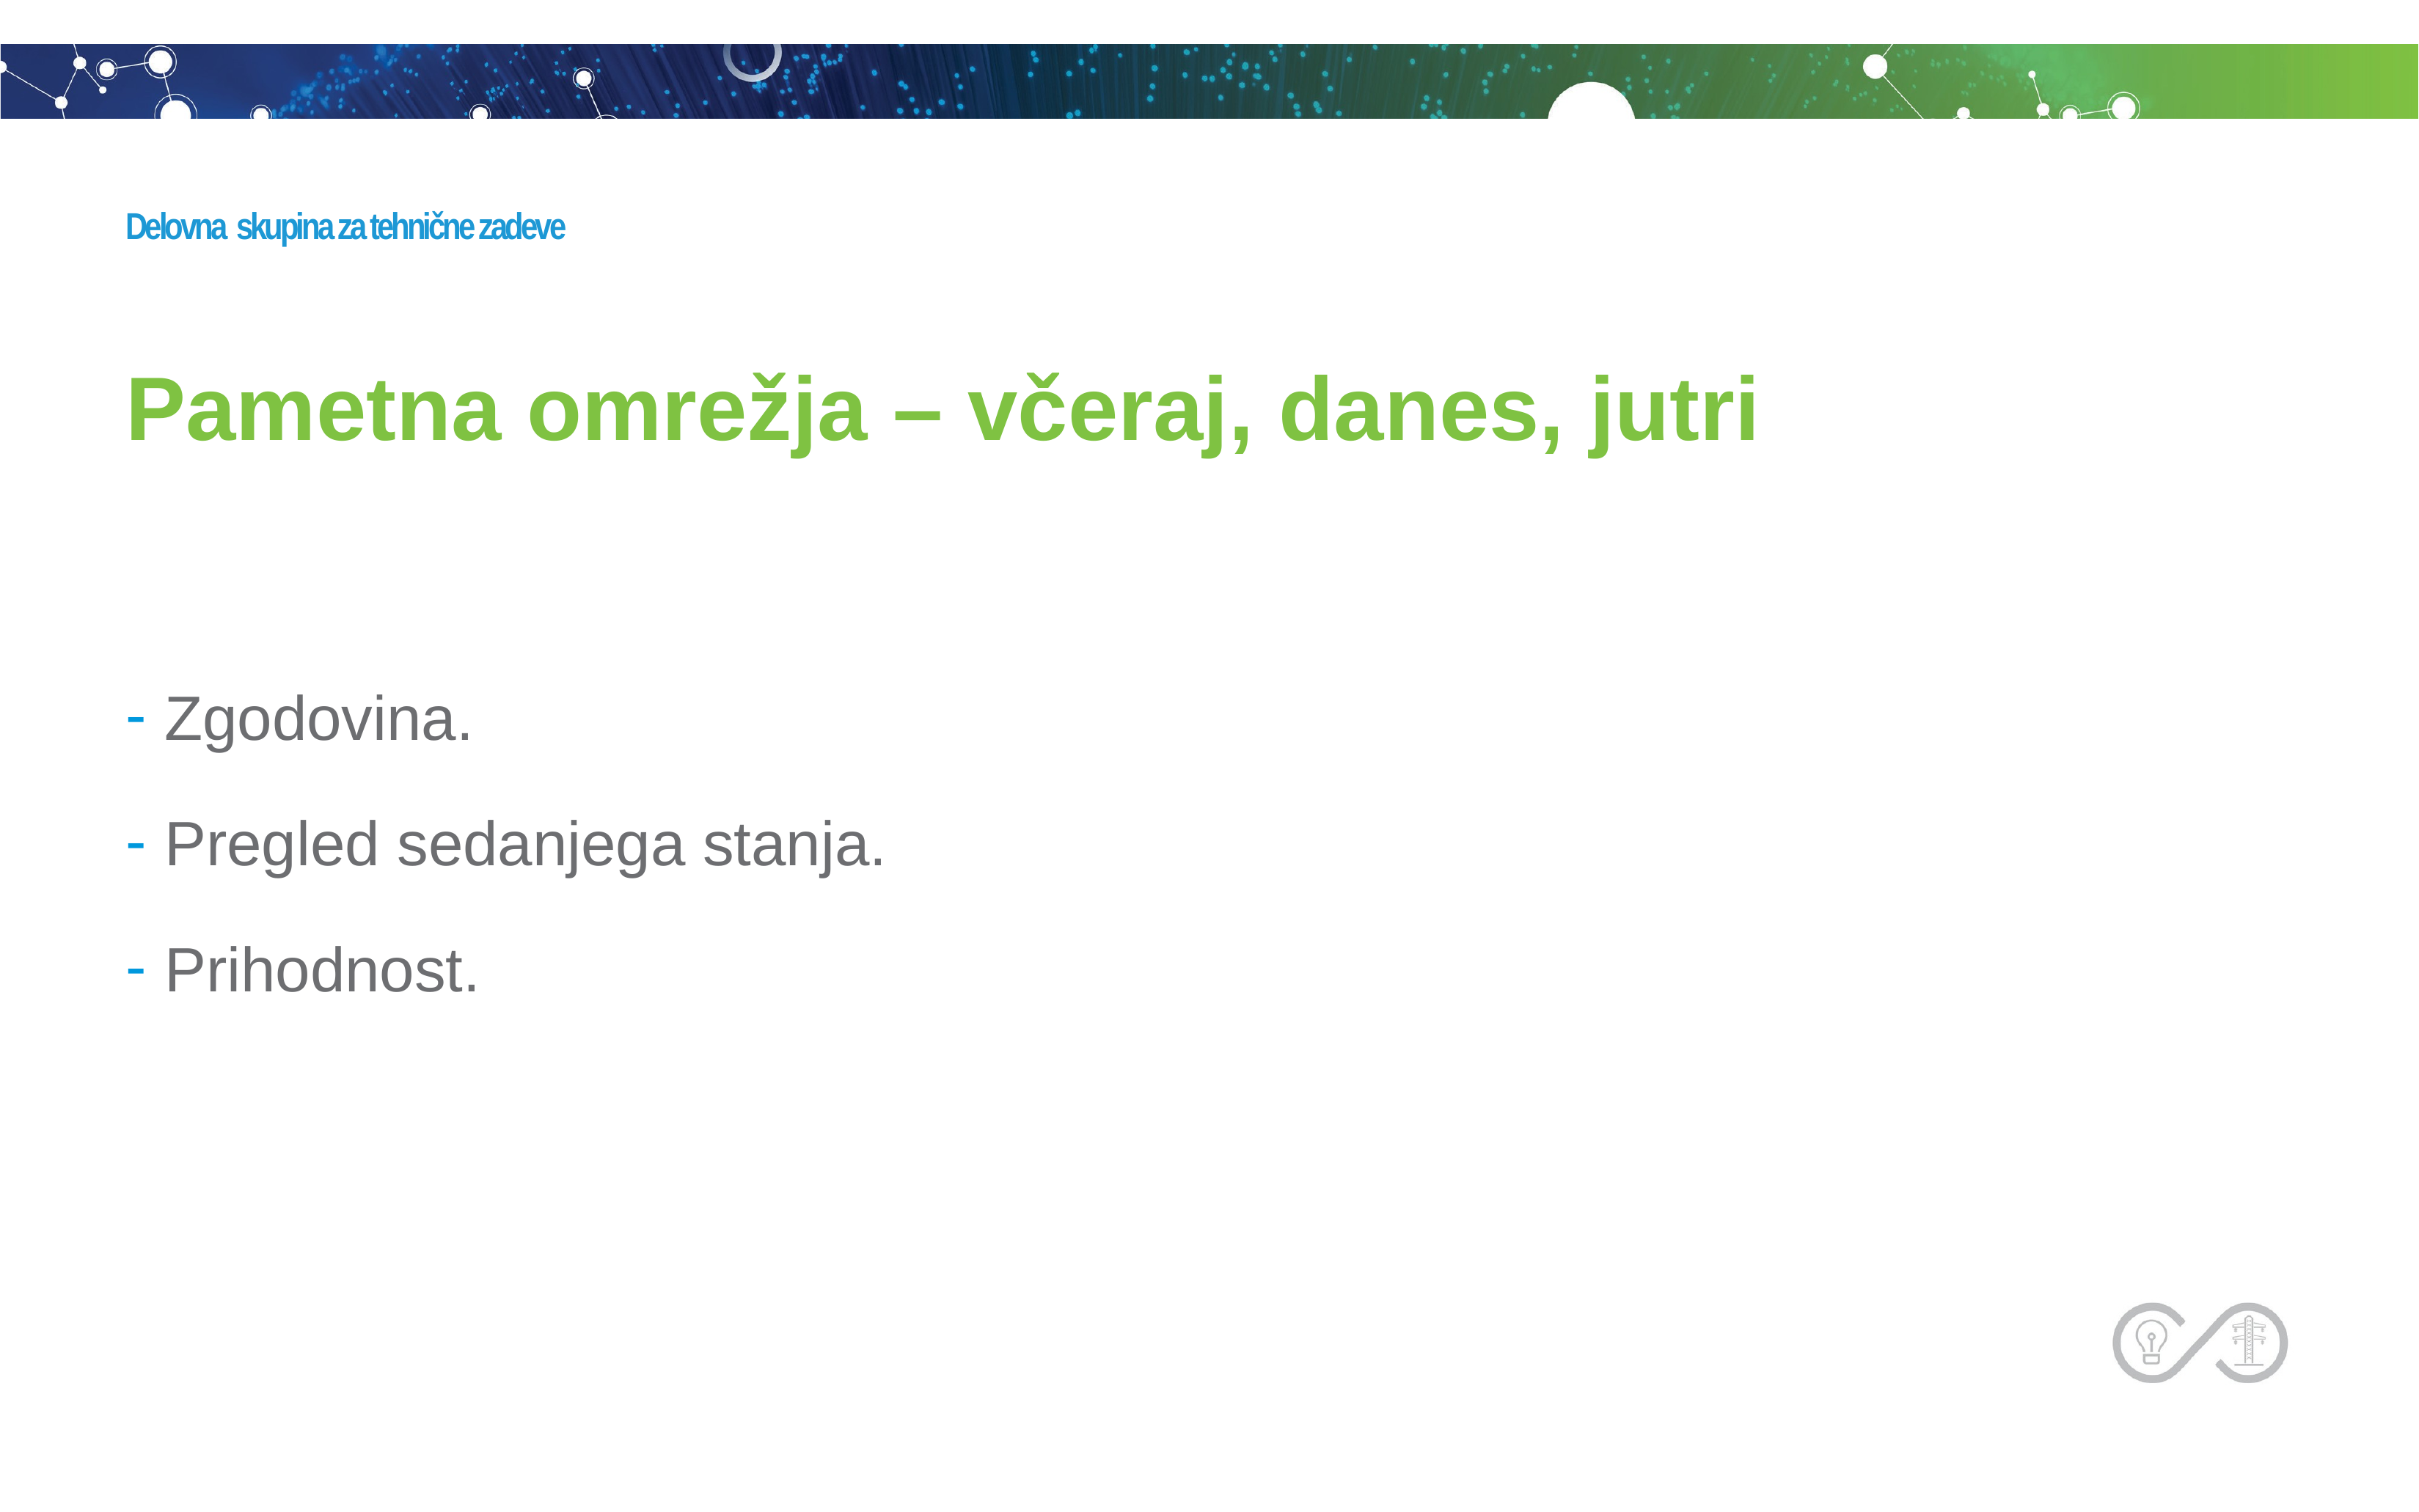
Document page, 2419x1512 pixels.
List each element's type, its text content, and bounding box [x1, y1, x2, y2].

title Pametna omrežja – včeraj, danes, jutri [124, 350, 2295, 603]
text_box [0, 44, 2418, 119]
text_box Delovna skupina za tehnične zadeve [124, 202, 591, 247]
text_box [2104, 1292, 2294, 1386]
text_box Zgodovina. Pregled sedanjega stanja. Prihodnost. [124, 677, 1318, 1131]
